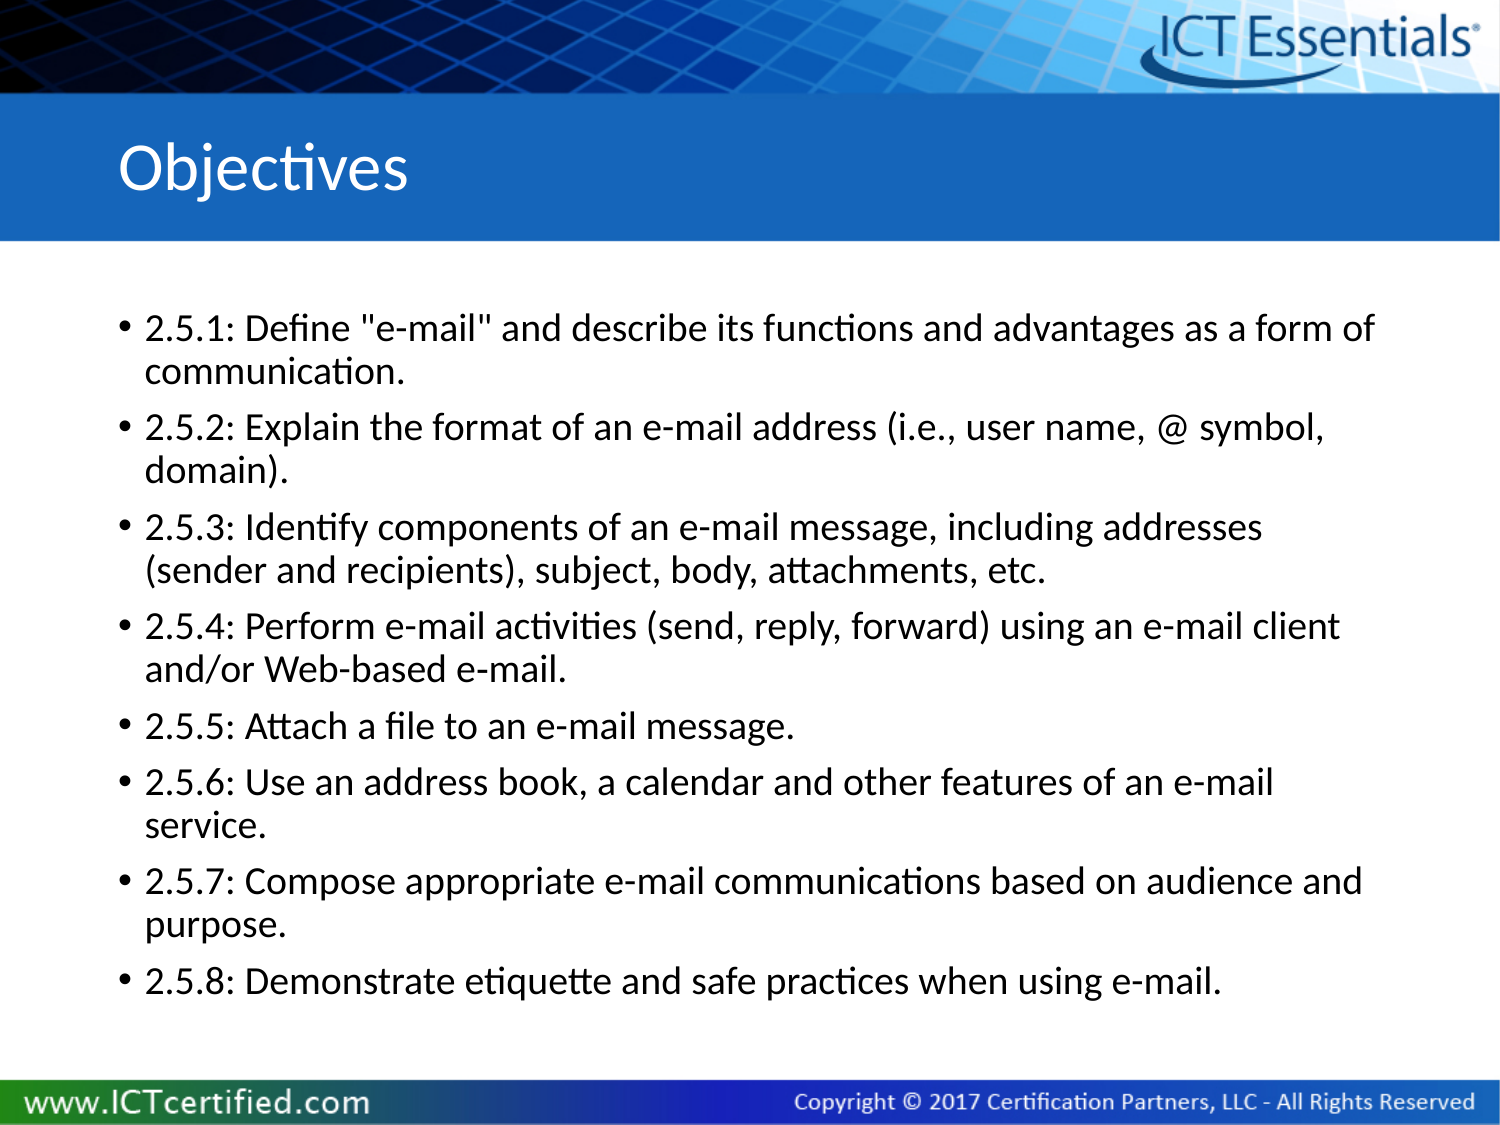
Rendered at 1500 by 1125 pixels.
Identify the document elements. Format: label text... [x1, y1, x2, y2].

title Objectives [103, 59, 1397, 278]
picture [0, 0, 1500, 1125]
list 2.5.1: Define "e-mail" and describe its functions and advantages as a form of communication. 2.5.2: Explain the format of an e-mail address (i.e., user name, @ symbol, domain). 2.5.3: Identify components of an e-mail message, including addresses (sender and recipients), subject, body, attachments, etc. 2.5.4: Perform e-mail activities (send, reply, forward) using an e-mail client and/or Web-based e‑mail. 2.5.5: Attach a file to an e-mail message. 2.5.6: Use an address book, a calendar and other features of an e-mail service. 2.5.7: Compose appropriate e-mail communications based on audience and purpose. 2.5.8: Demonstrate etiquette and safe practices when using e-mail. [103, 299, 1397, 1014]
